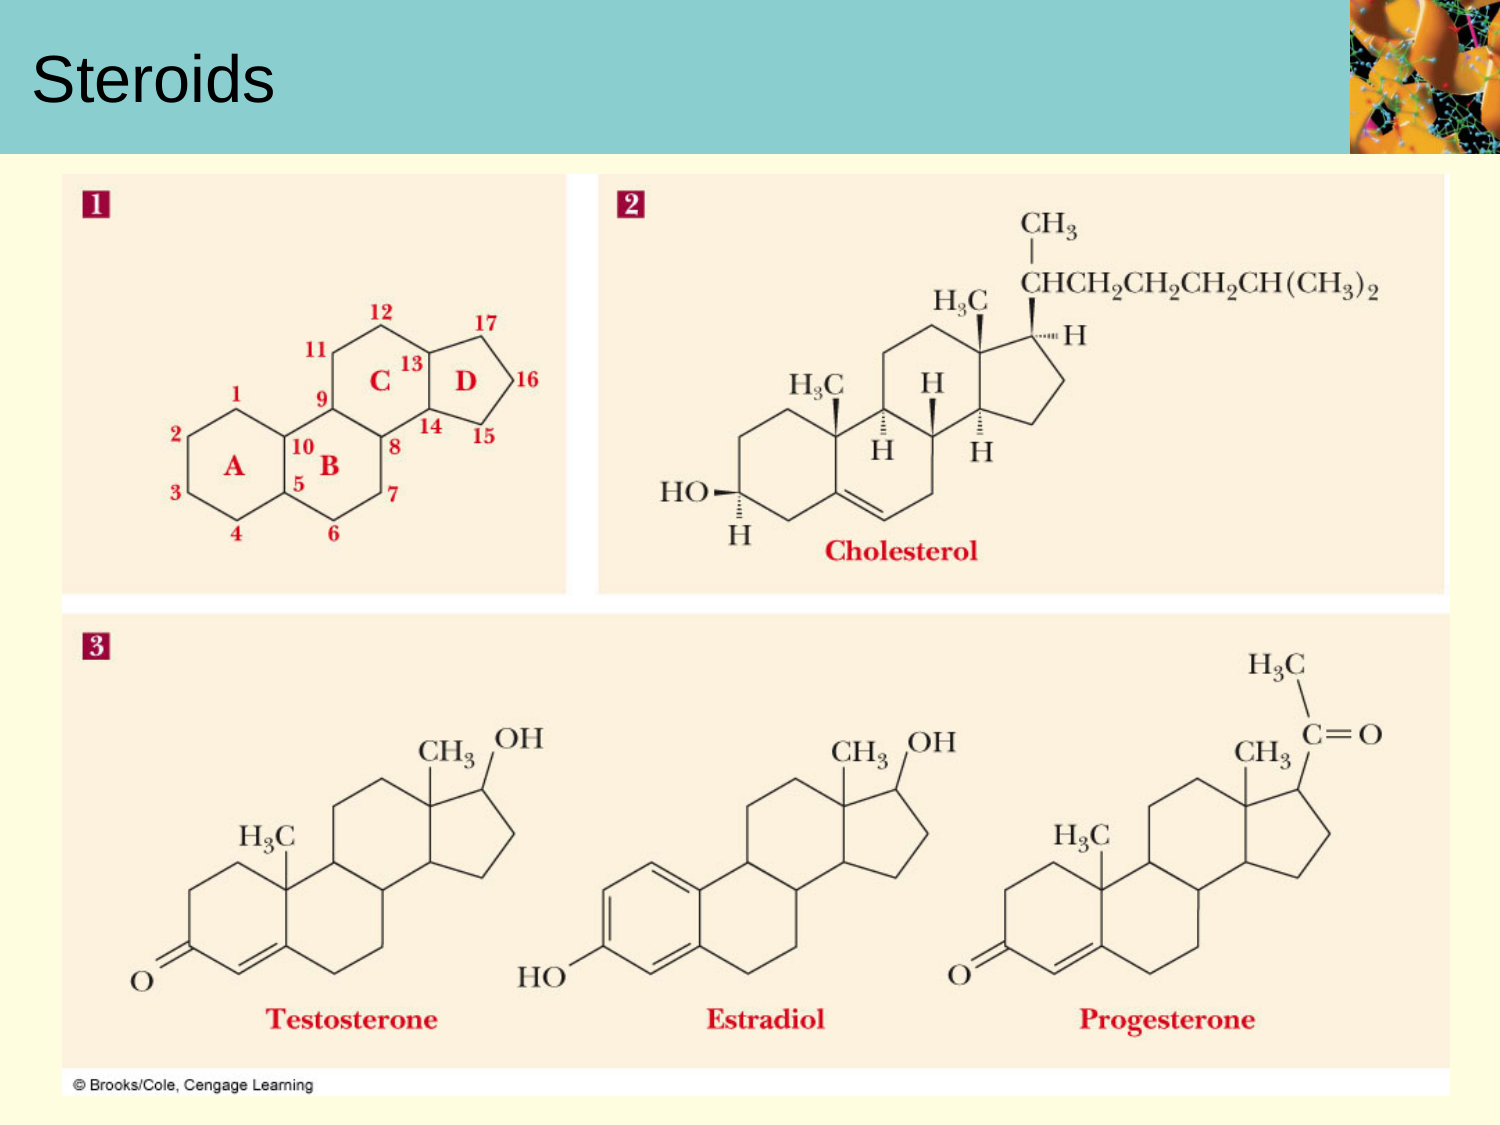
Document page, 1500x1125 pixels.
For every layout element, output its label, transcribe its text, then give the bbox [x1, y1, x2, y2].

picture [62, 174, 1450, 1097]
picture [1350, 0, 1500, 154]
title Steroids [16, 13, 1338, 138]
